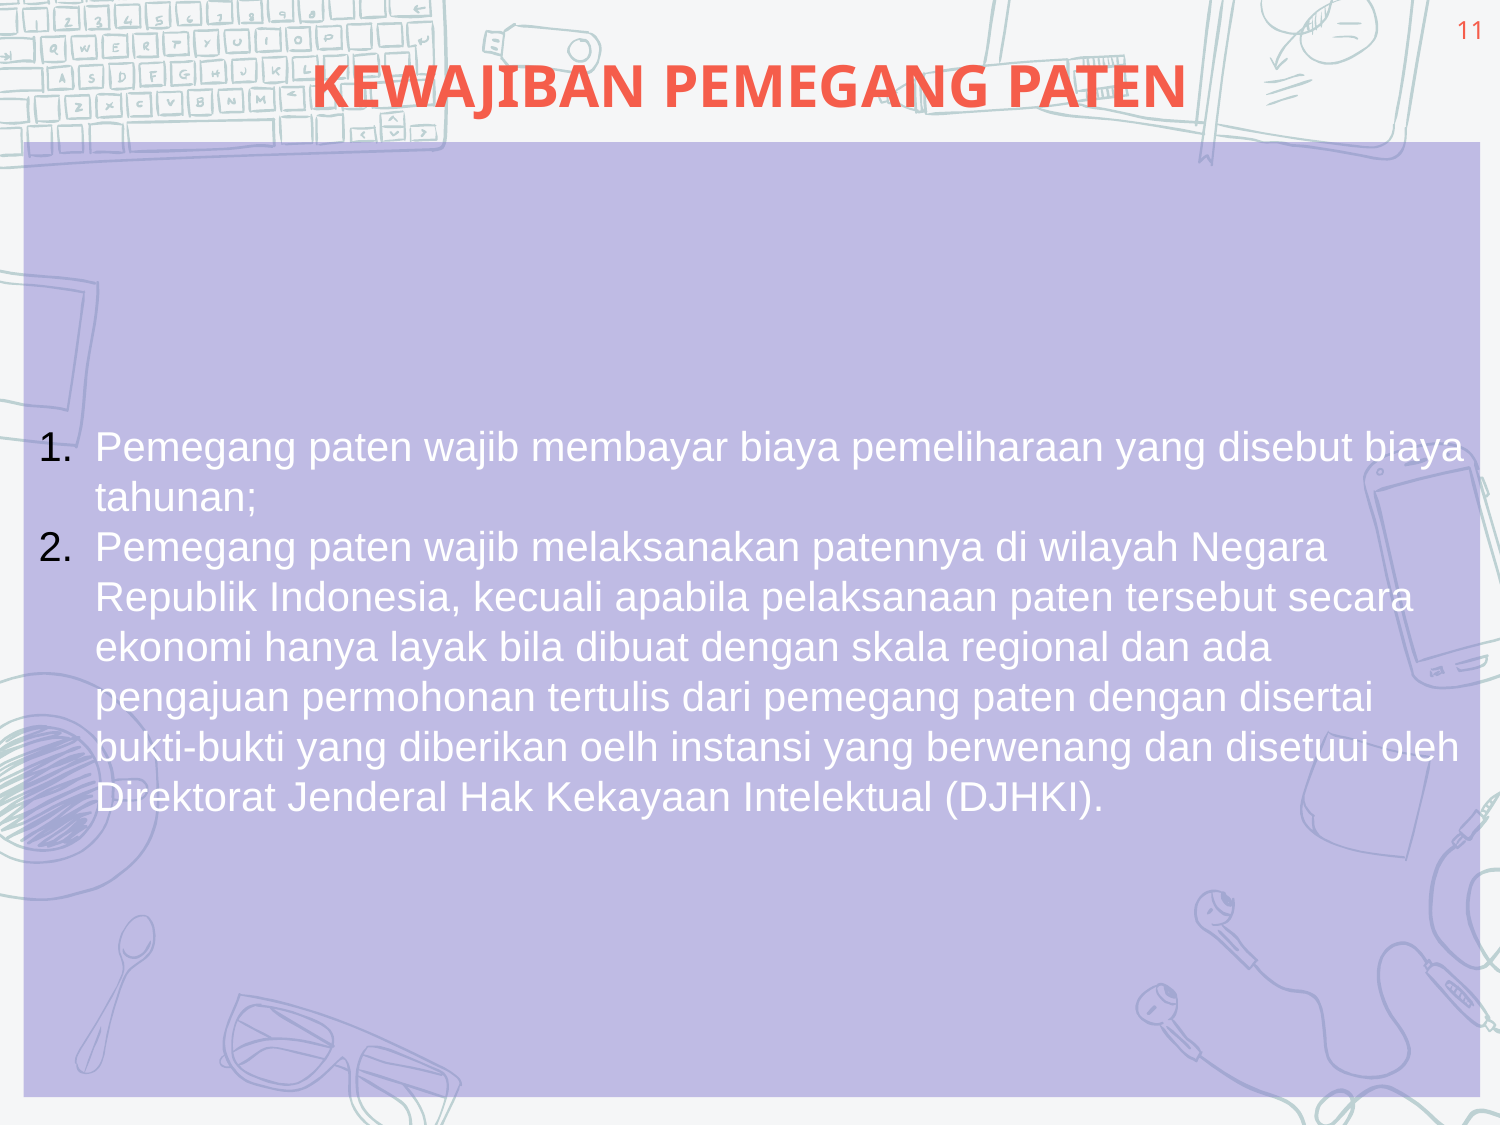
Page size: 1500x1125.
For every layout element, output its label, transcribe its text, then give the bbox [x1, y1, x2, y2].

title KEWAJIBAN PEMEGANG PATEN [185, 6, 1315, 134]
text_box Pemegang paten wajib membayar biaya pemeliharaan yang disebut biaya tahunan; Pemegang paten wajib melaksanakan patennya di wilayah Negara Republik Indonesia, kecuali apabila pelaksanaan paten tersebut secara ekonomi hanya layak bila dibuat dengan skala regional dan ada pengajuan permohonan tertulis dari pemegang paten dengan disertai bukti-bukti yang diberikan oelh instansi yang berwenang dan disetuui oleh Direktorat Jenderal Hak Kekayaan Intelektual (DJHKI). [23, 142, 1481, 1098]
slide_number 11 [1435, 0, 1500, 71]
